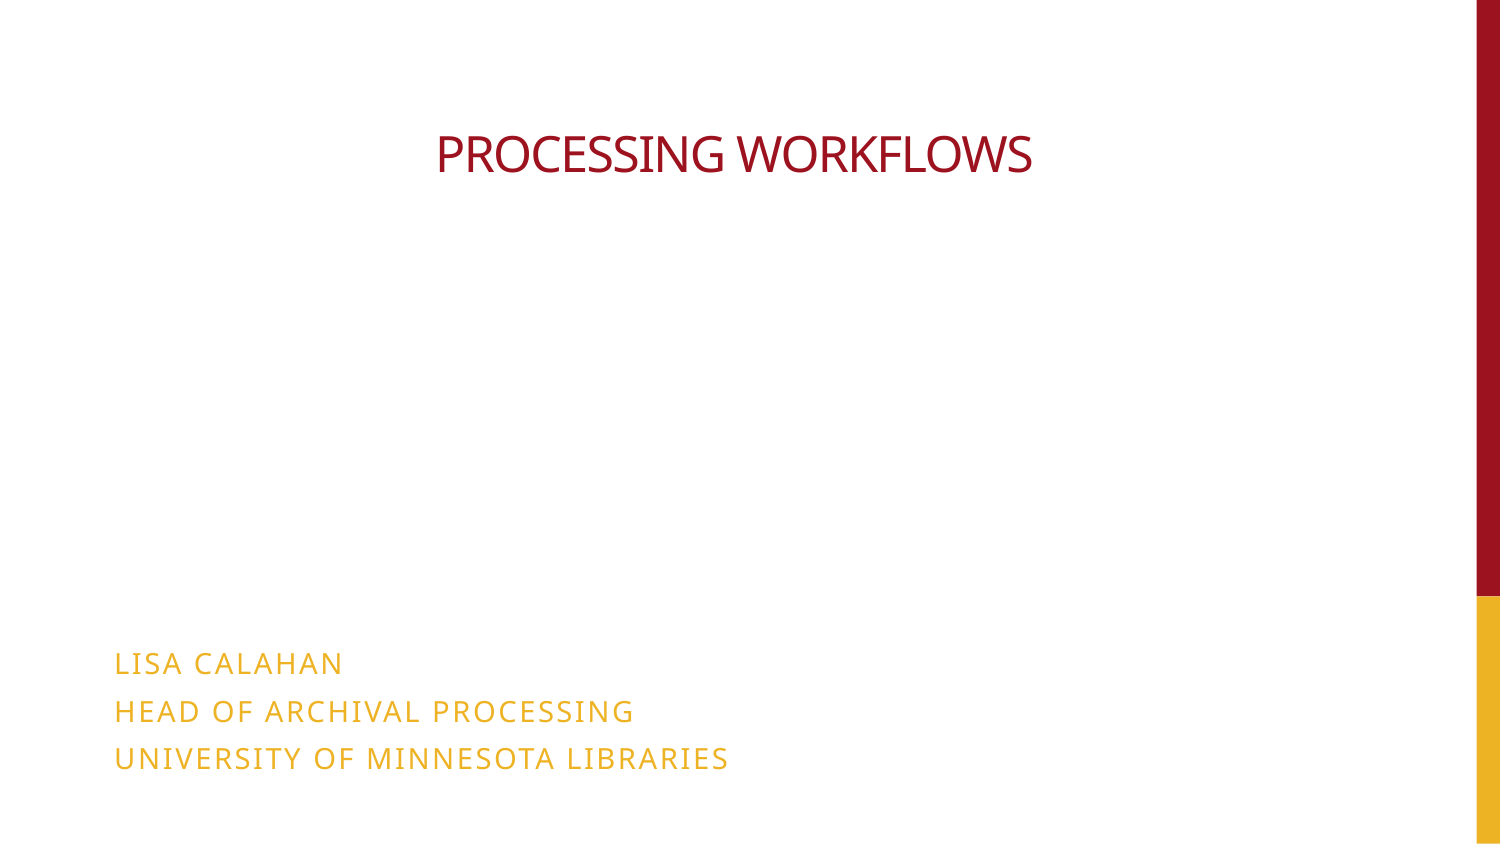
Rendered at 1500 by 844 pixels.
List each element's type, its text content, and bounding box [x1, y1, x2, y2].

subtitle Lisa Calahan Head of Archival Processing University of Minnesota Libraries [99, 583, 1375, 822]
title processing workflows [0, 104, 1456, 198]
